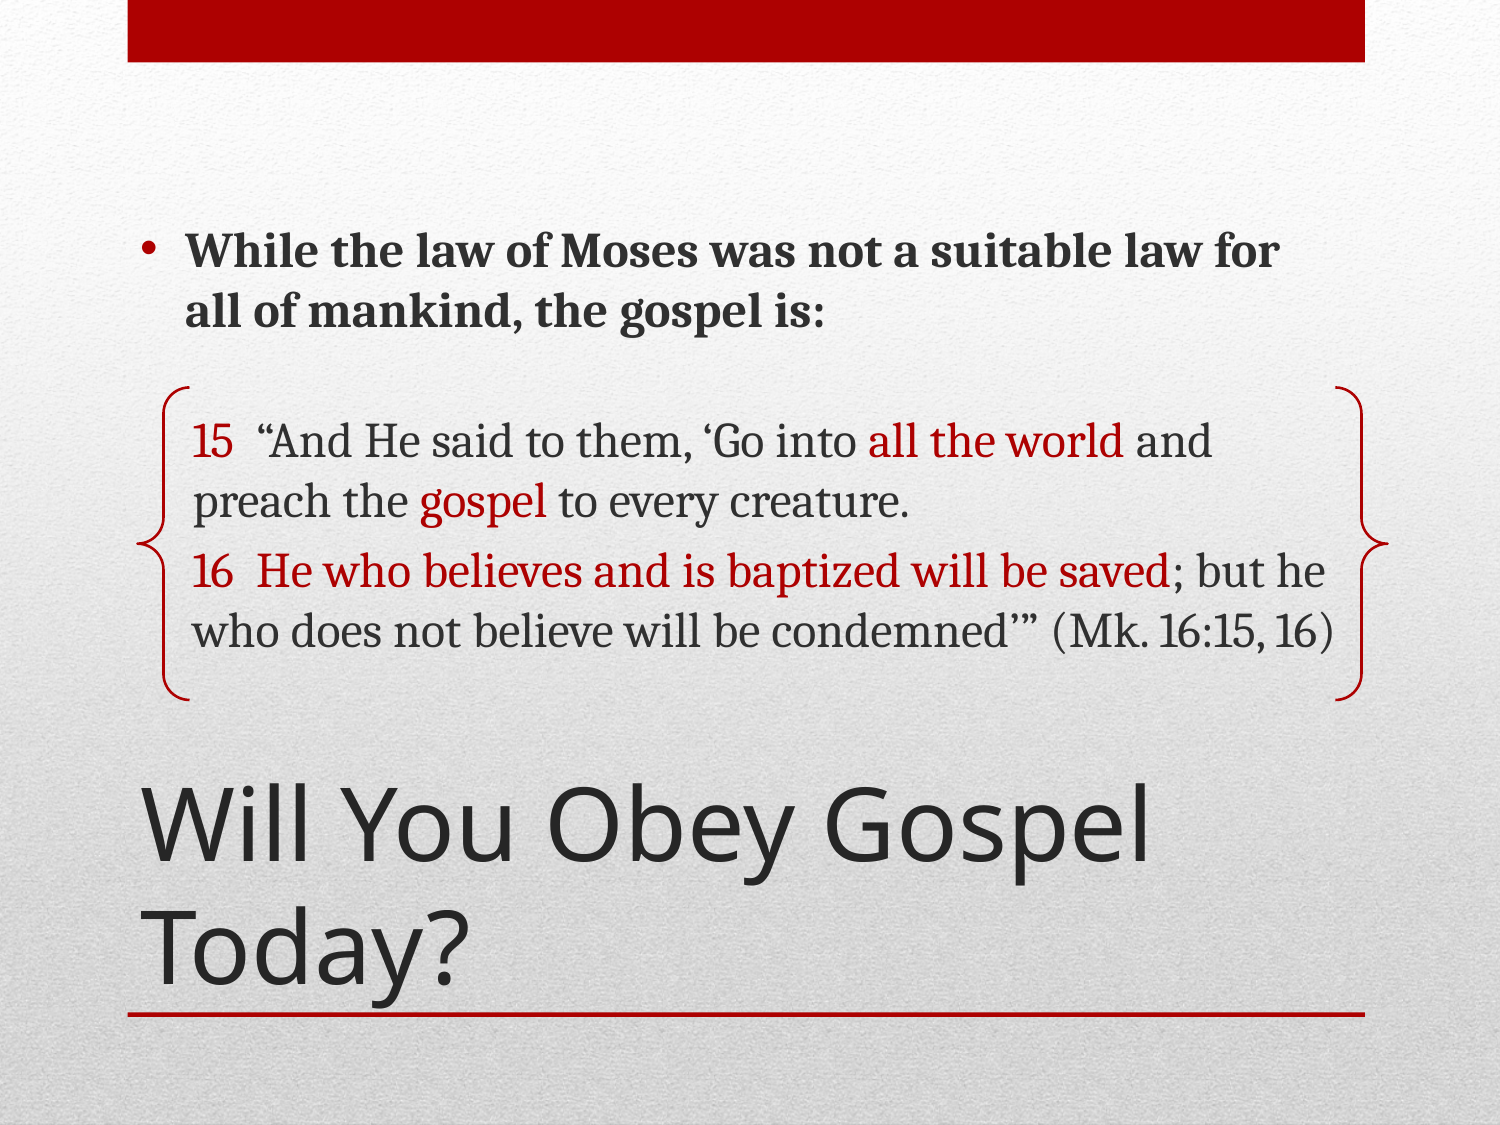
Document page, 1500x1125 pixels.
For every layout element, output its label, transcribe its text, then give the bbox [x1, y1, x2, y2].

list While the law of Moses was not a suitable law for all of mankind, the gospel is: 15 “And He said to them, ‘Go into all the world and preach the gospel to every creature. 16 He who believes and is baptized will be saved; but he who does not believe will be condemned’” (Mk. 16:15, 16) [125, 62, 1363, 813]
text_box [136, 386, 1389, 702]
title Will You Obey Gospel Today? [125, 813, 1363, 1013]
